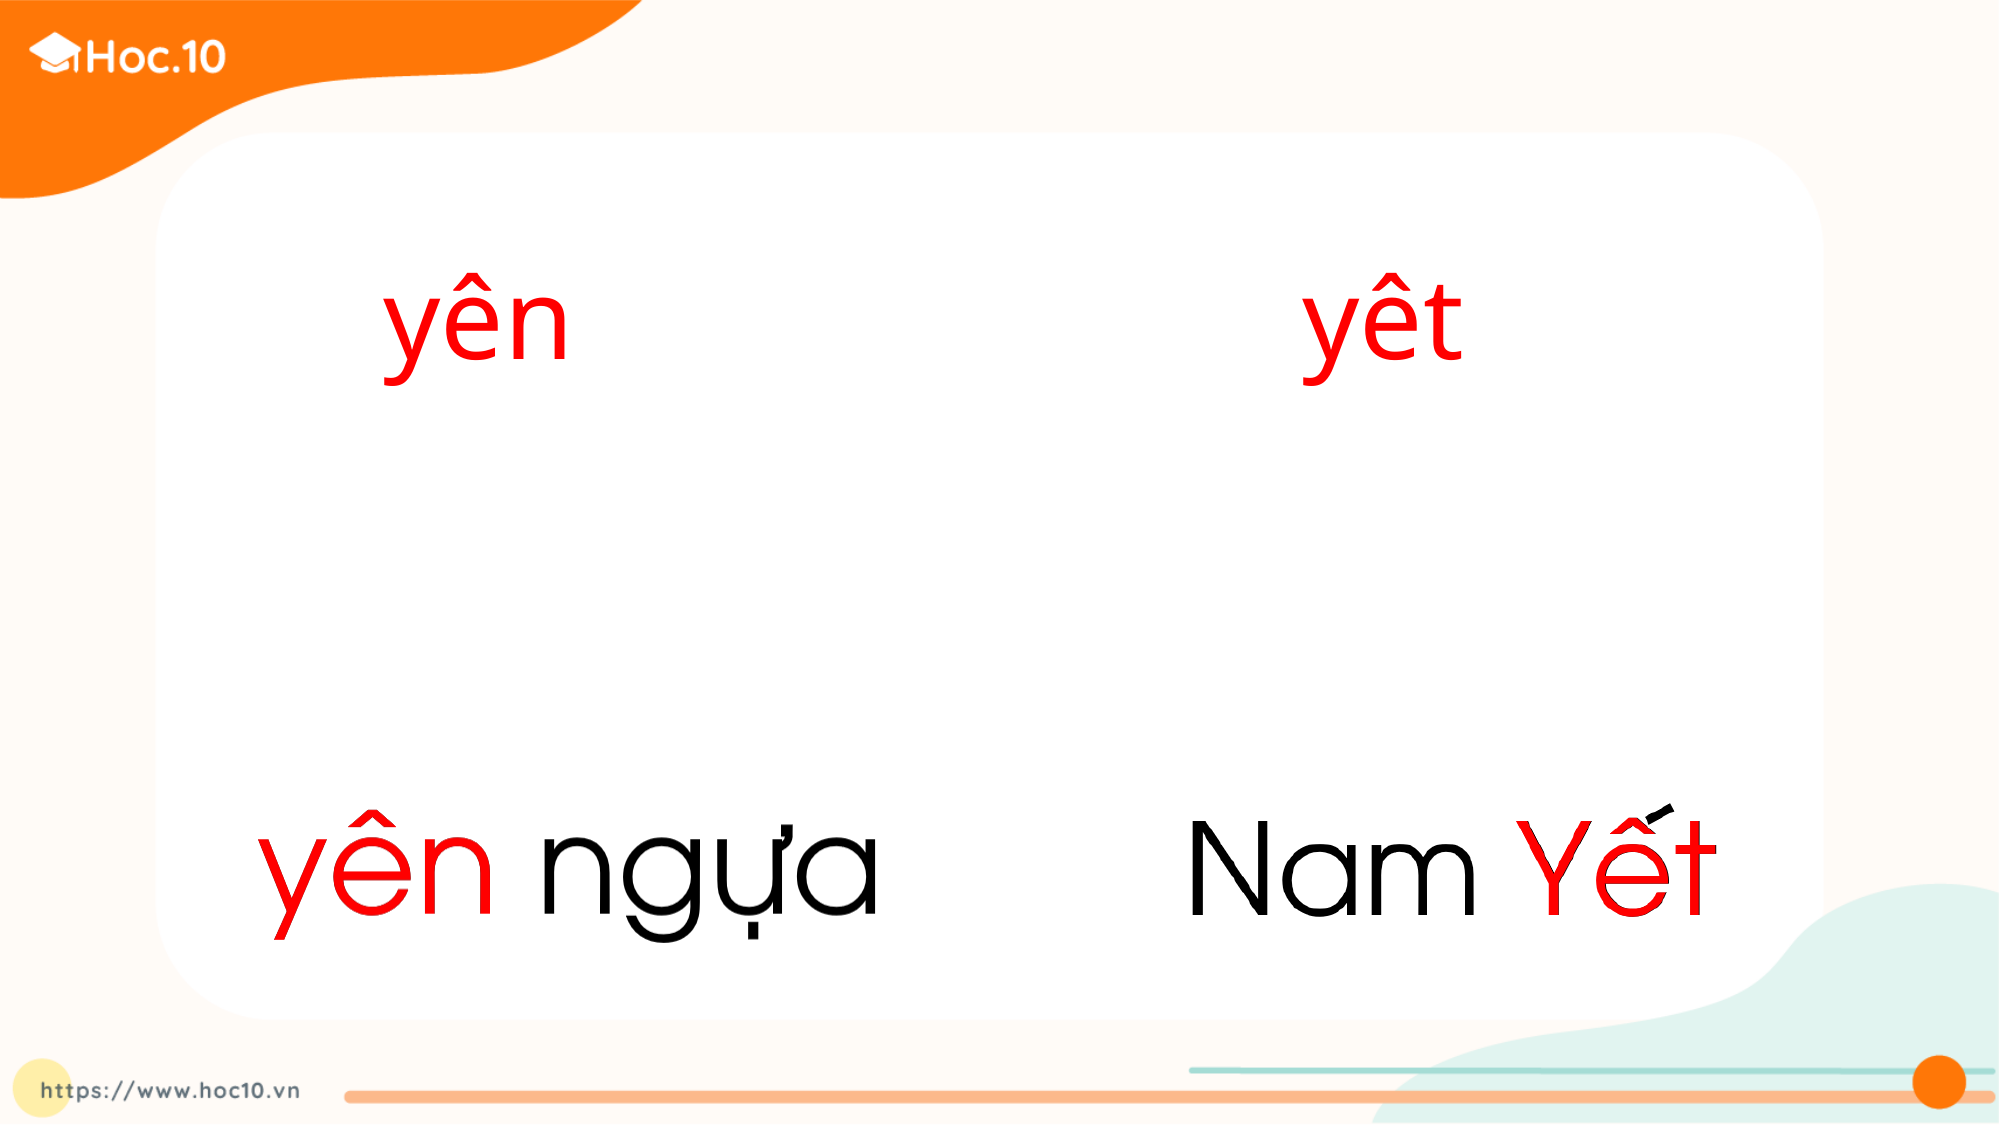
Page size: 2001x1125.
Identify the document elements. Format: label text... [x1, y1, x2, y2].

text_box yêt [1287, 239, 1554, 390]
picture [0, 0, 1999, 1125]
text_box yên [368, 239, 635, 390]
